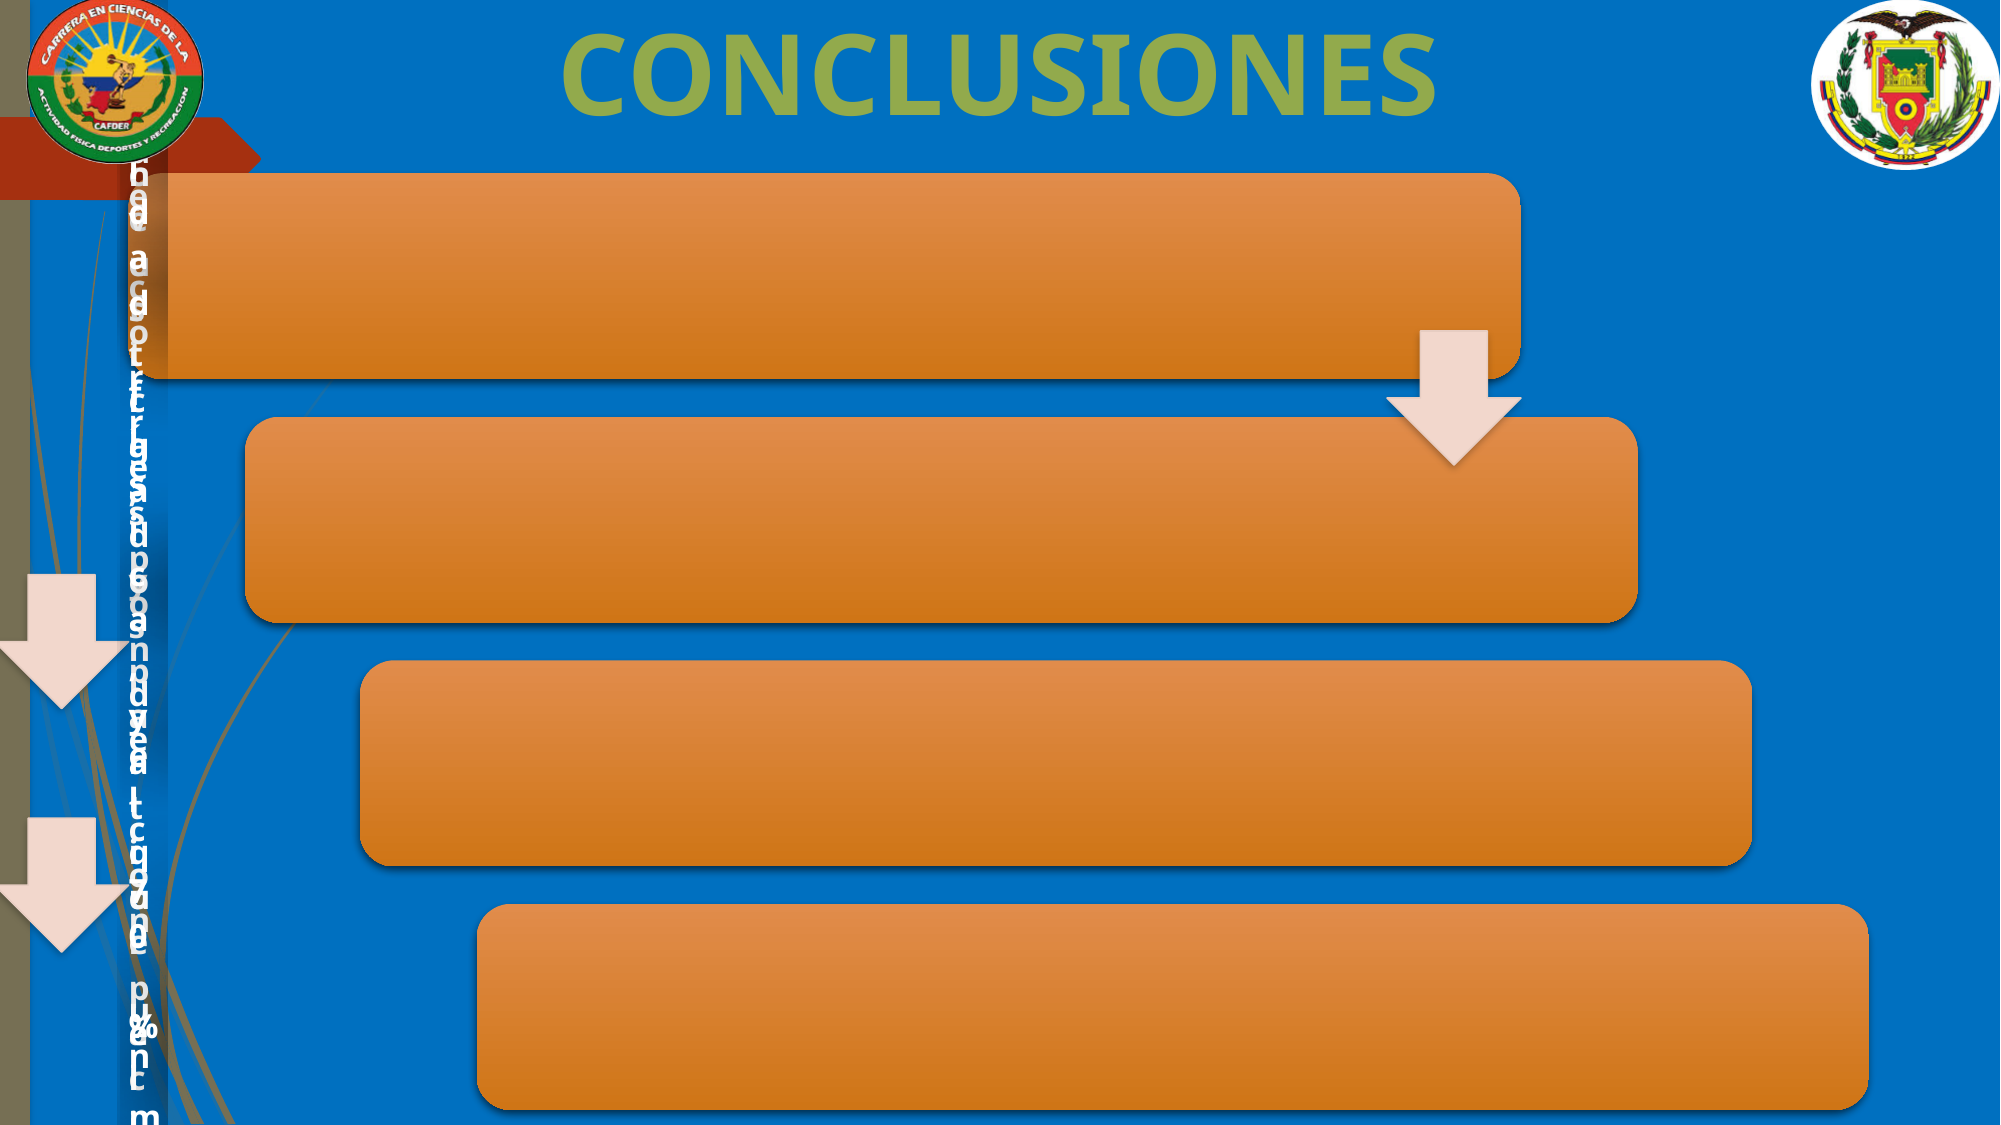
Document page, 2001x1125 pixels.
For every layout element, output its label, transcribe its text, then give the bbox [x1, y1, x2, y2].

picture [1811, 0, 2000, 171]
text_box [128, 172, 1870, 1111]
title CONCLUSIONES [203, 0, 1810, 172]
picture [26, 0, 204, 164]
